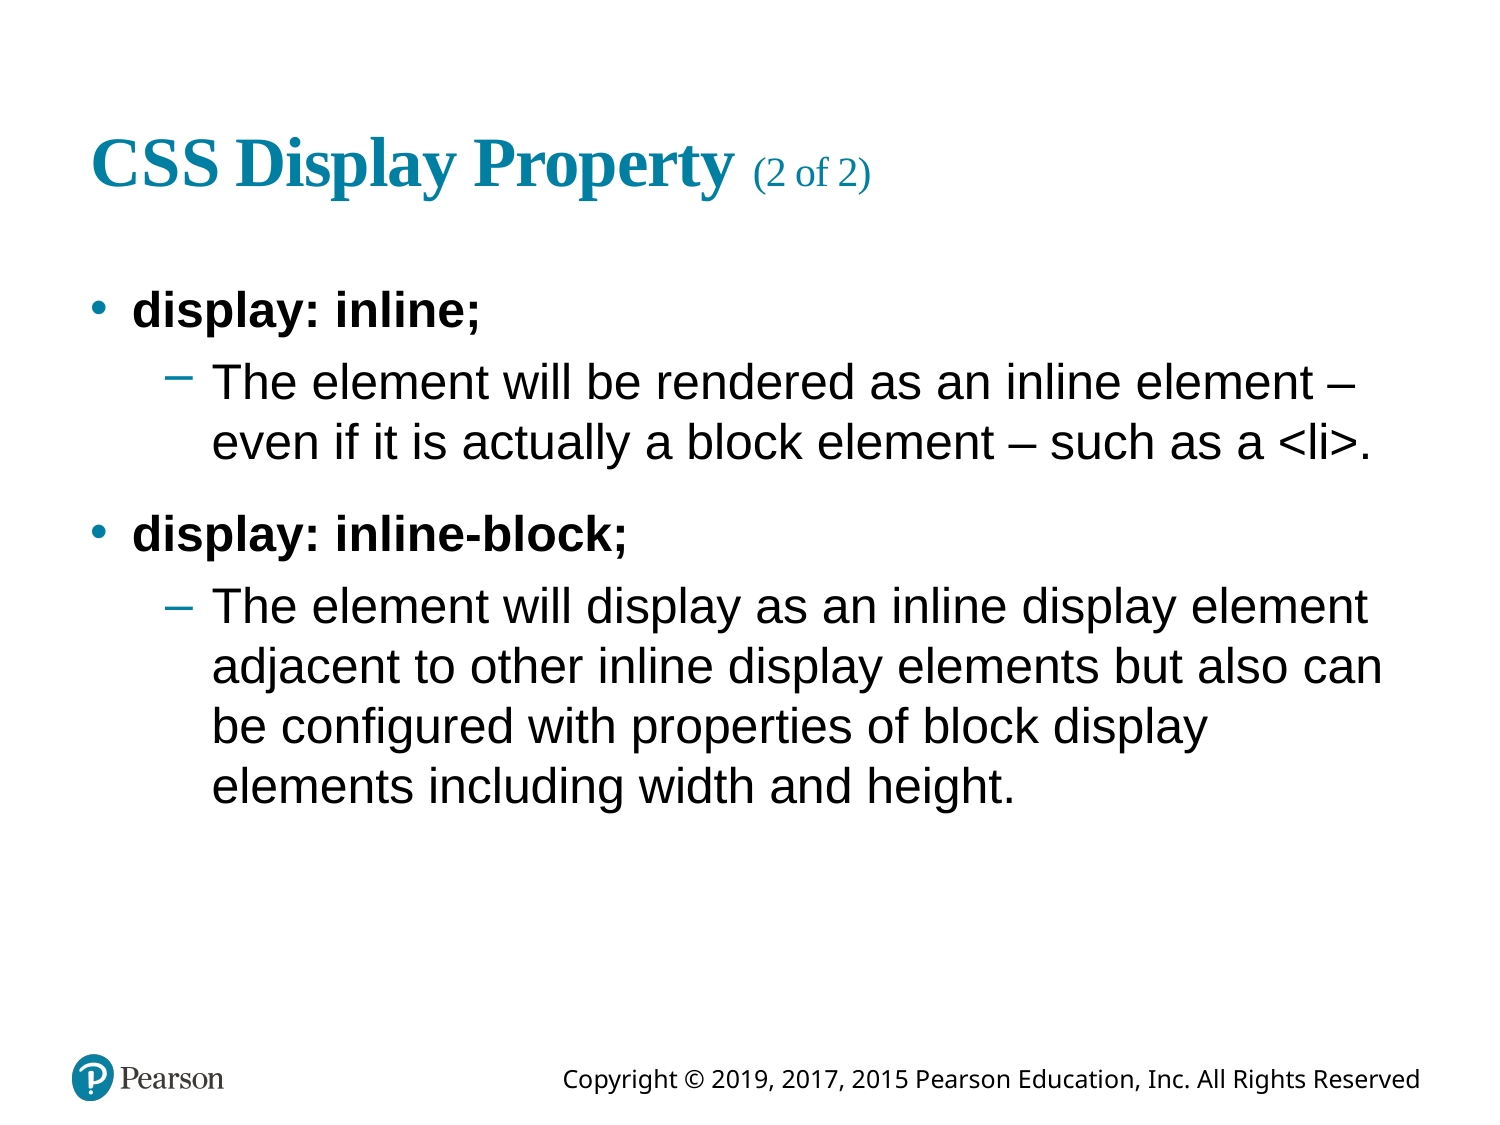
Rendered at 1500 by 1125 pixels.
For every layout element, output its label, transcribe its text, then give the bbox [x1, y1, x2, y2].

picture [72, 1054, 88, 1070]
picture [80, 1063, 106, 1088]
list display: inline; The element will be rendered as an inline element – even if it is actually a block element – such as a <li>. display: inline-block; The element will display as an inline display element adjacent to other inline display elements but also can be configured with properties of block display elements including width and height. [75, 262, 1425, 827]
picture [72, 1087, 83, 1101]
picture [98, 1054, 224, 1101]
title C S S Display Property (2 of 2) [75, 35, 1425, 216]
